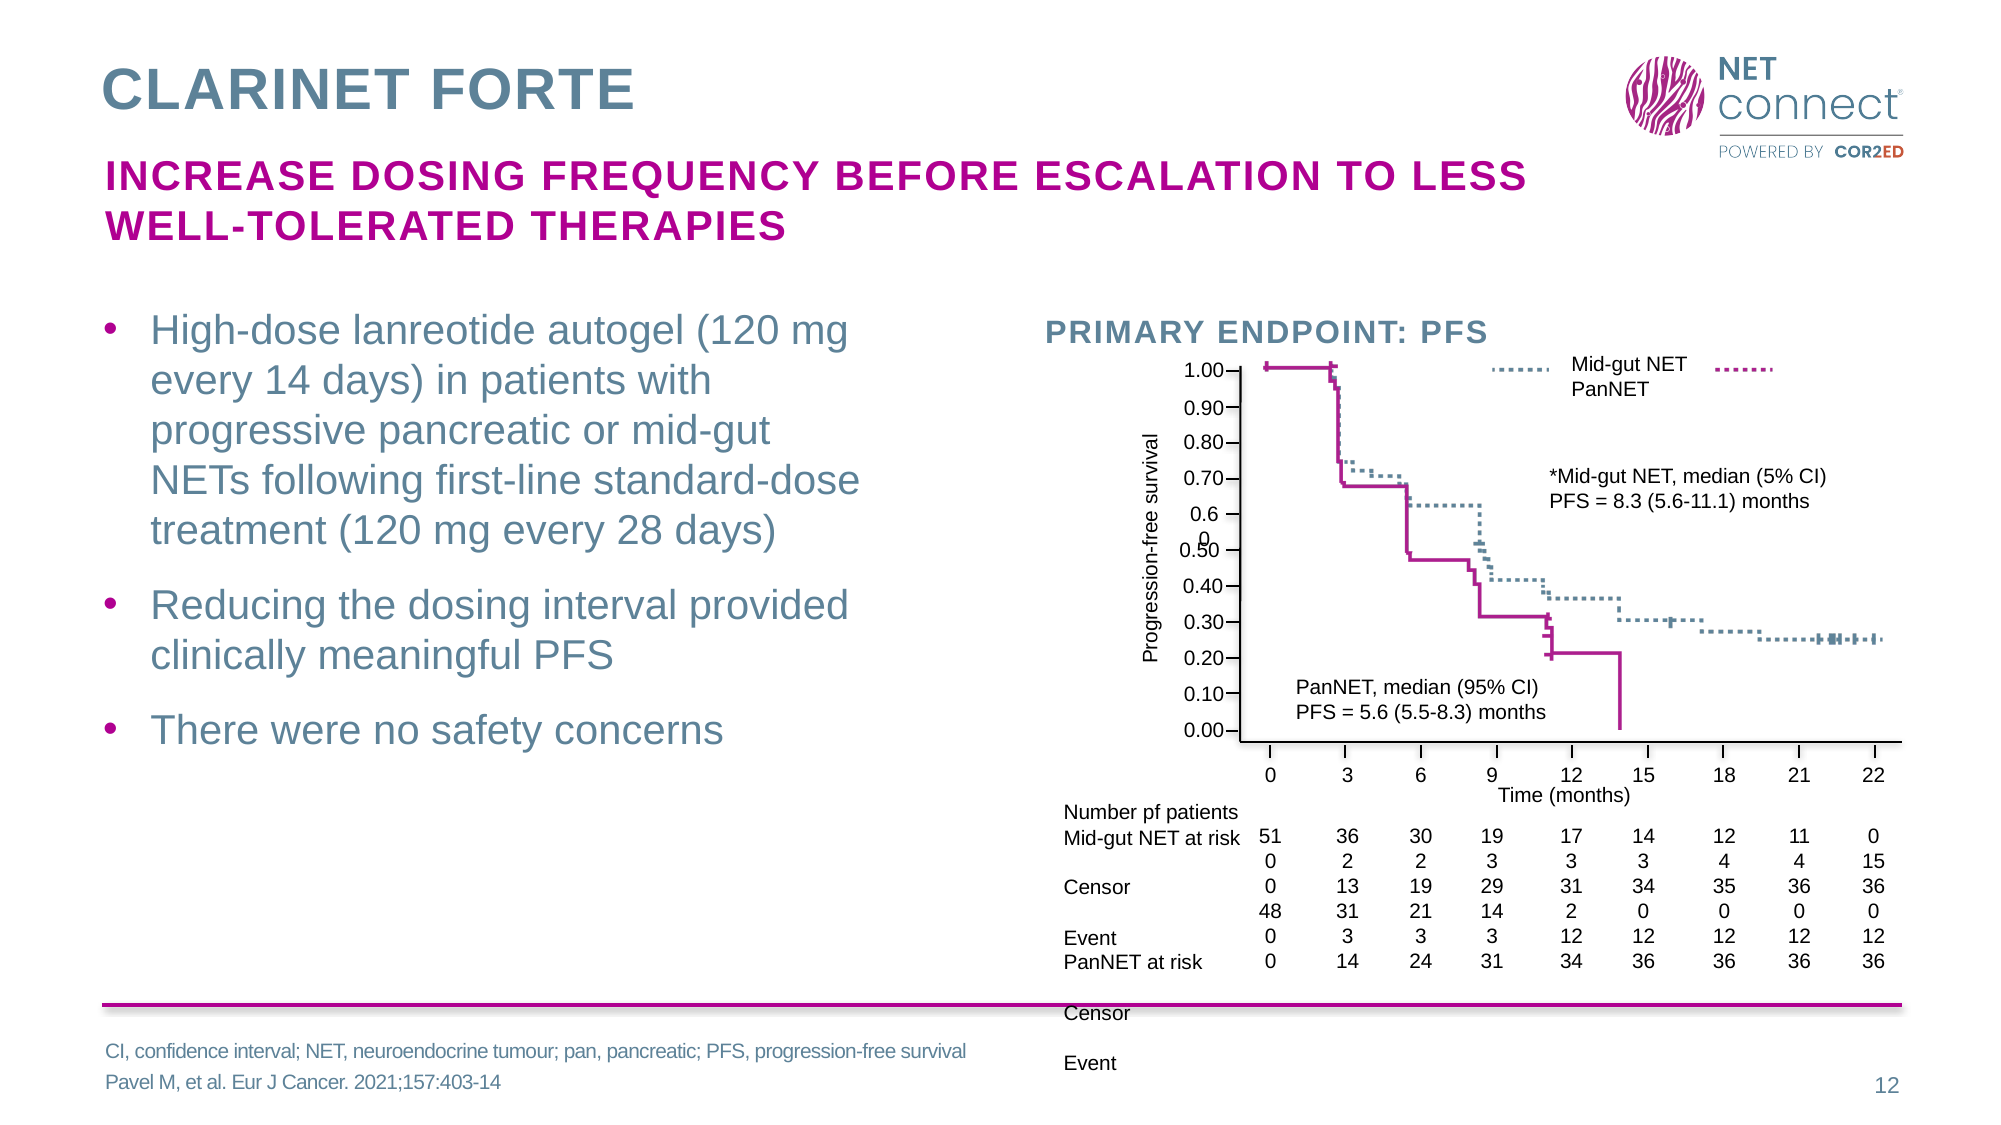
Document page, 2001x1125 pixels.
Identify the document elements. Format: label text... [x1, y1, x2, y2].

text_box 12 [1559, 761, 1583, 787]
text_box 18 [1708, 761, 1740, 787]
text_box 15 [1627, 761, 1660, 787]
text_box 19 3 29 14 3 31 [1480, 822, 1504, 973]
list High-dose lanreotide autogel (120 mg every 14 days) in patients with progressive pancreatic or mid-gut NETs following first-line standard-dose treatment (120 mg every 28 days) Reducing the dosing interval provided clinically meaningful PFS There were no safety concerns [103, 302, 882, 822]
text_box 0.70 [1182, 464, 1225, 490]
text_box 12 4 35 0 12 36 [1708, 822, 1740, 973]
text_box 17 3 31 2 12 34 [1559, 822, 1583, 973]
text_box 6 [1415, 761, 1427, 787]
text_box 3 [1341, 761, 1354, 787]
text_box 0.80 [1182, 428, 1225, 454]
text_box 21 [1783, 761, 1816, 787]
text_box 0.30 [1183, 608, 1225, 634]
text_box Number pf patients Mid-gut NET at risk Censor Event PanNET at risk Censor Event [1063, 799, 1250, 1074]
text_box 0.90 [1178, 394, 1229, 420]
text_box 1.00 [1183, 356, 1225, 382]
text_box 9 [1486, 761, 1498, 787]
text_box 0 15 36 0 12 36 [1858, 822, 1890, 973]
text_box 0.00 [1183, 716, 1225, 742]
text_box 0.20 [1183, 644, 1225, 670]
text_box 22 [1858, 761, 1890, 787]
text_box 14 3 34 0 12 36 [1627, 822, 1660, 973]
text_box 0.50 [1174, 536, 1225, 562]
text_box 36 2 13 31 3 14 [1336, 822, 1360, 973]
text_box 51 0 0 48 0 0 [1258, 822, 1282, 973]
text_box 0.10 [1183, 680, 1225, 706]
picture [1250, 303, 1963, 730]
list Increase dosing frequency before escalation to less well-tolerated therapies [104, 149, 1903, 265]
slide_number 12 [1771, 1054, 1900, 1115]
text_box 30 2 19 21 3 24 [1409, 822, 1433, 973]
list CI, confidence interval; NET, neuroendocrine tumour; pan, pancreatic; PFS, progression-free survival Pavel M, et al. Eur J Cancer. 2021;157:403-14 [104, 1026, 1775, 1106]
text_box 0.40 [1181, 572, 1225, 598]
text_box PRIMARY ENDPOINT: PFS [1045, 302, 1251, 357]
text_box 0.60 [1184, 500, 1225, 536]
text_box 0 [1264, 761, 1277, 787]
title CLARINET FORTE [101, 58, 1536, 191]
picture [1620, 49, 1909, 164]
text_box 11 4 36 0 12 36 [1783, 822, 1816, 973]
text_box Time (months) [1354, 781, 1775, 807]
text_box Progression-free survival [1136, 425, 1162, 673]
